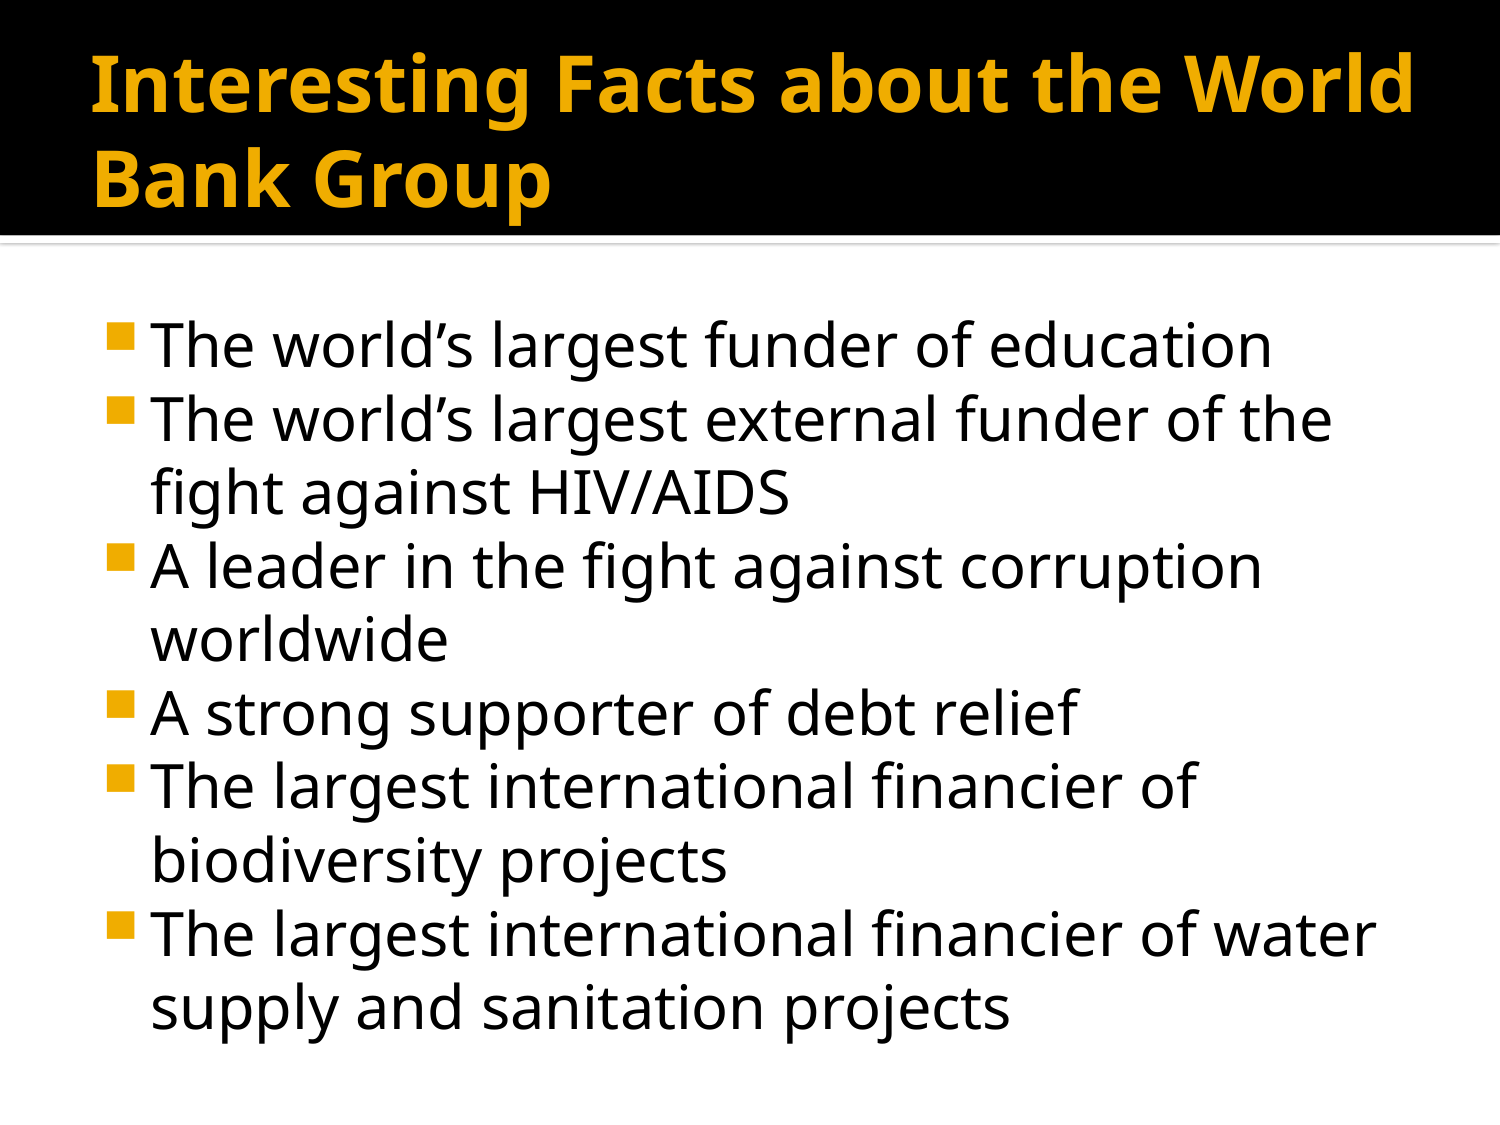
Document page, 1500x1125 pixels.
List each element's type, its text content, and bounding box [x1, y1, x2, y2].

list The world’s largest funder of education The world’s largest external funder of the fight against HIV/AIDS A leader in the fight against corruption worldwide A strong supporter of debt relief The largest international financier of biodiversity projects The largest international financier of water supply and sanitation projects [75, 291, 1425, 1050]
title Interesting Facts about the World Bank Group [75, 25, 1425, 231]
